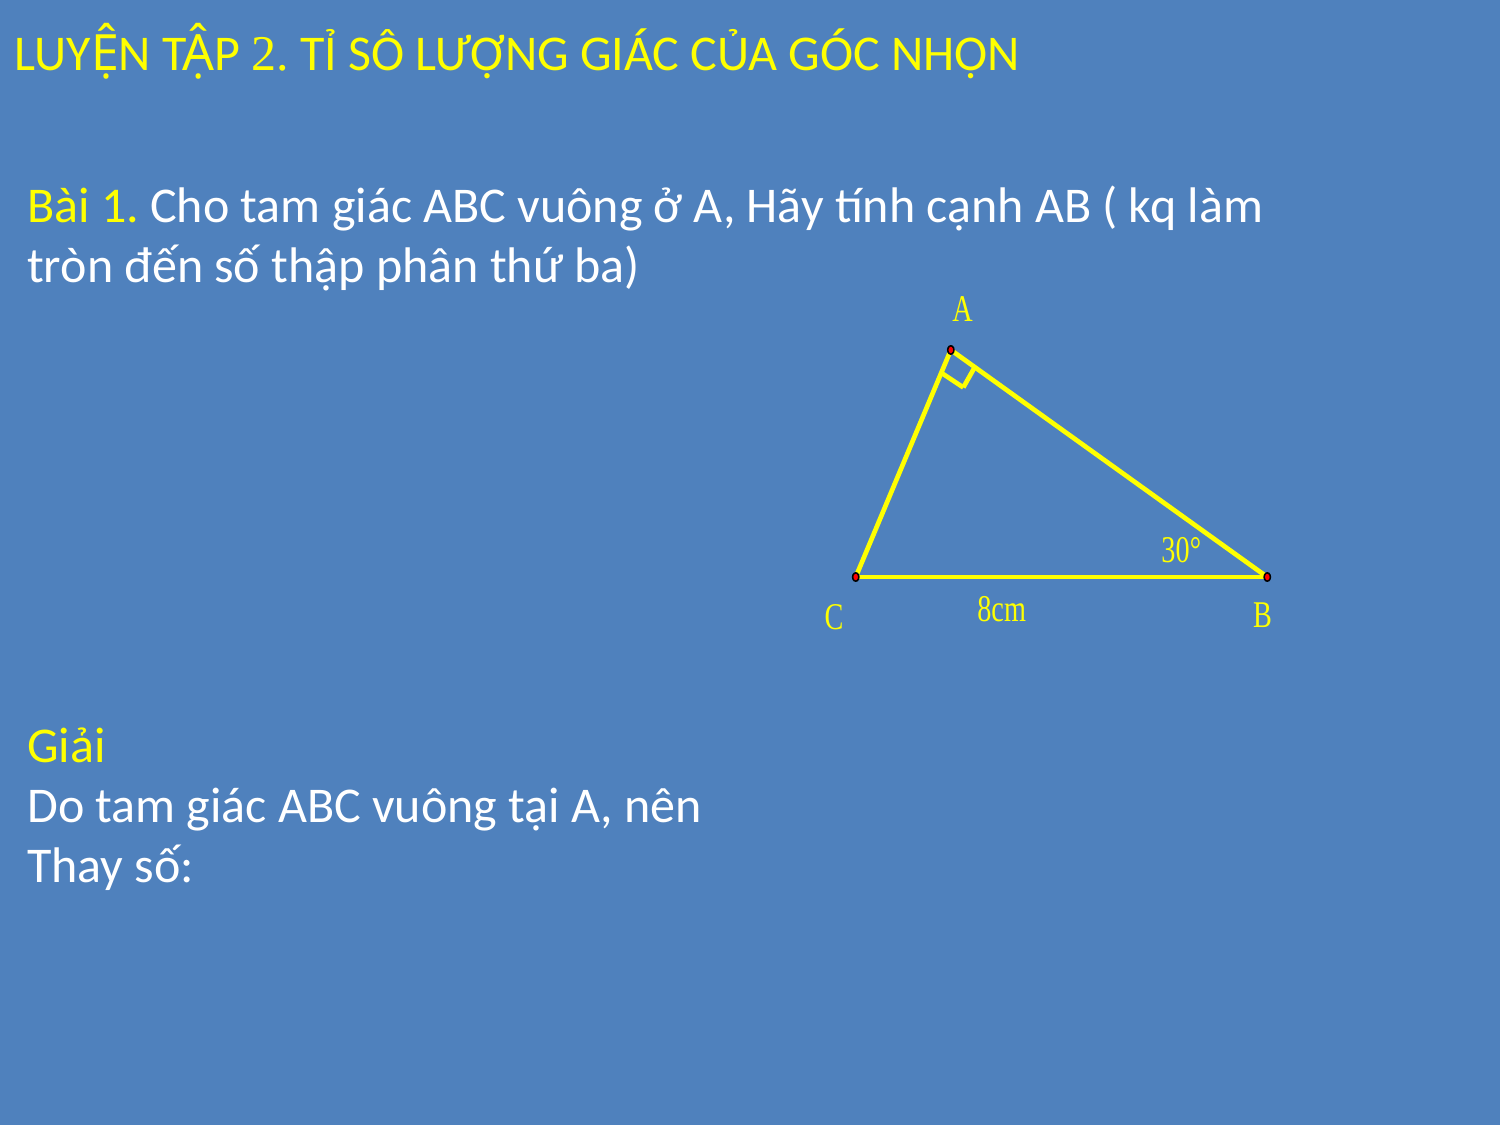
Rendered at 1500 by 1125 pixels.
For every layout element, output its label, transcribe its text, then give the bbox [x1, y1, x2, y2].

text_box LUYỆN TẬP 2. TỈ SÔ LƯỢNG GIÁC CỦA GÓC NHỌN [0, 13, 1488, 89]
picture [802, 262, 1296, 663]
